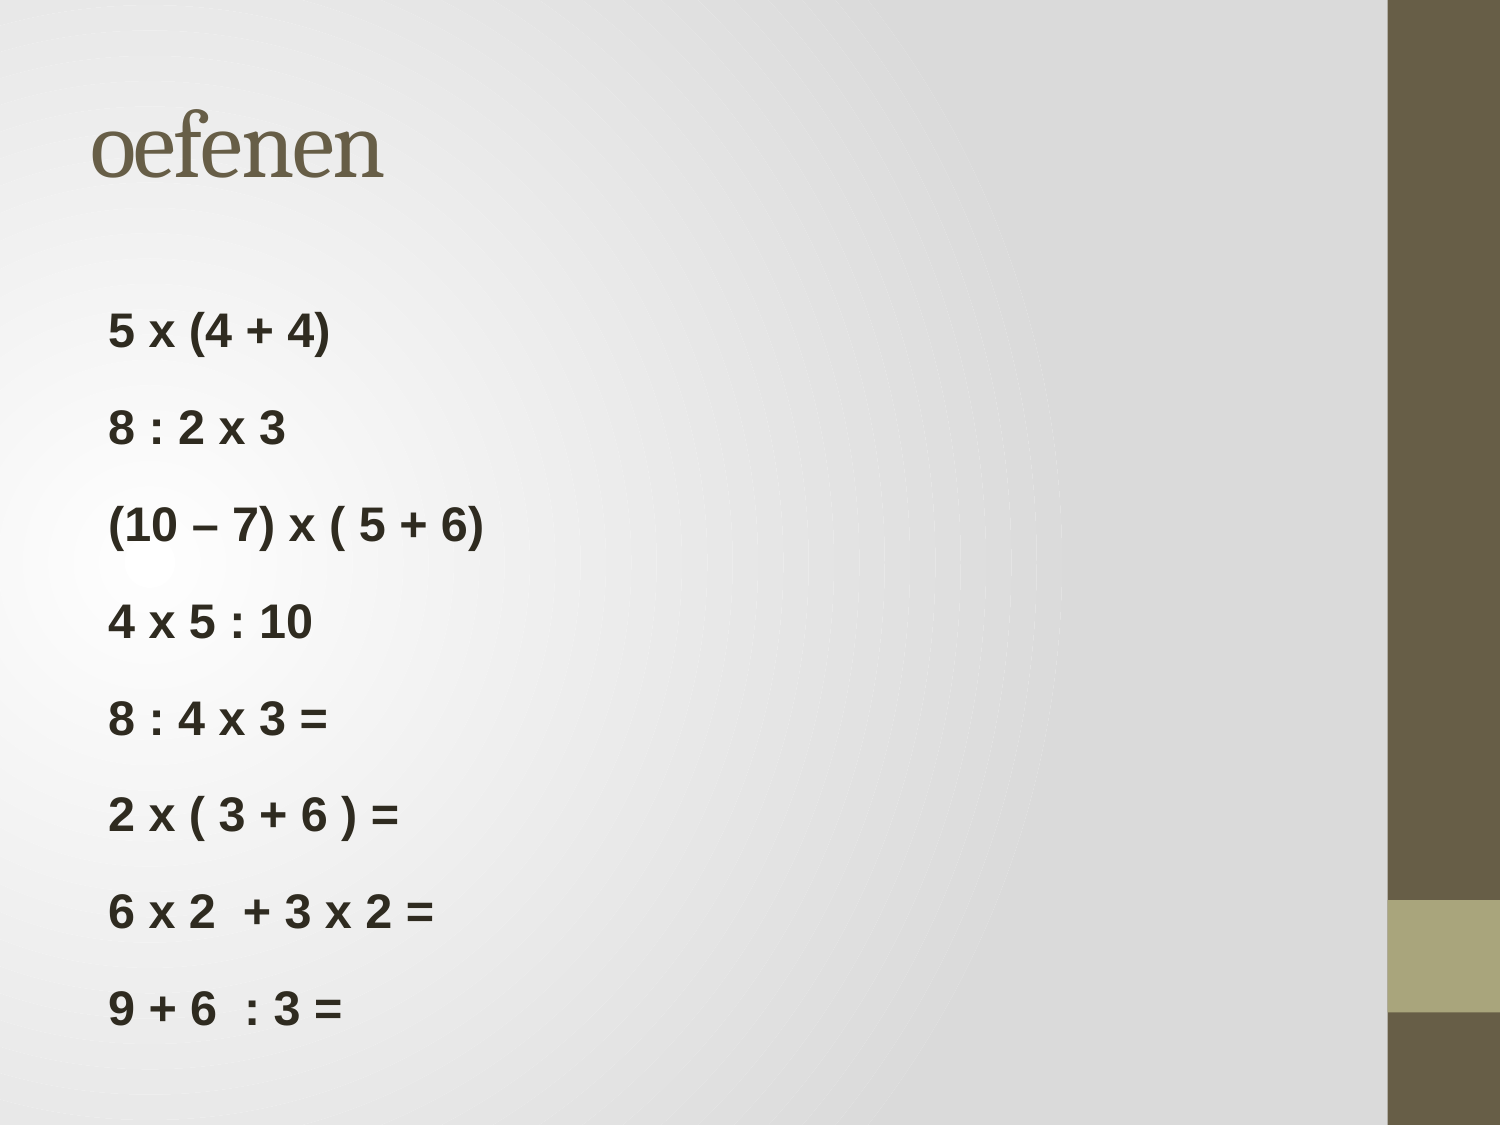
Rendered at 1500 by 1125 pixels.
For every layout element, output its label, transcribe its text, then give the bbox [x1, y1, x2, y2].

title oefenen [75, 45, 1325, 233]
list 5 x (4 + 4) 8 : 2 x 3 (10 – 7) x ( 5 + 6) 4 x 5 : 10 8 : 4 x 3 = 2 x ( 3 + 6 ) = 6 x 2 + 3 x 2 = 9 + 6 : 3 = [75, 262, 1325, 1050]
